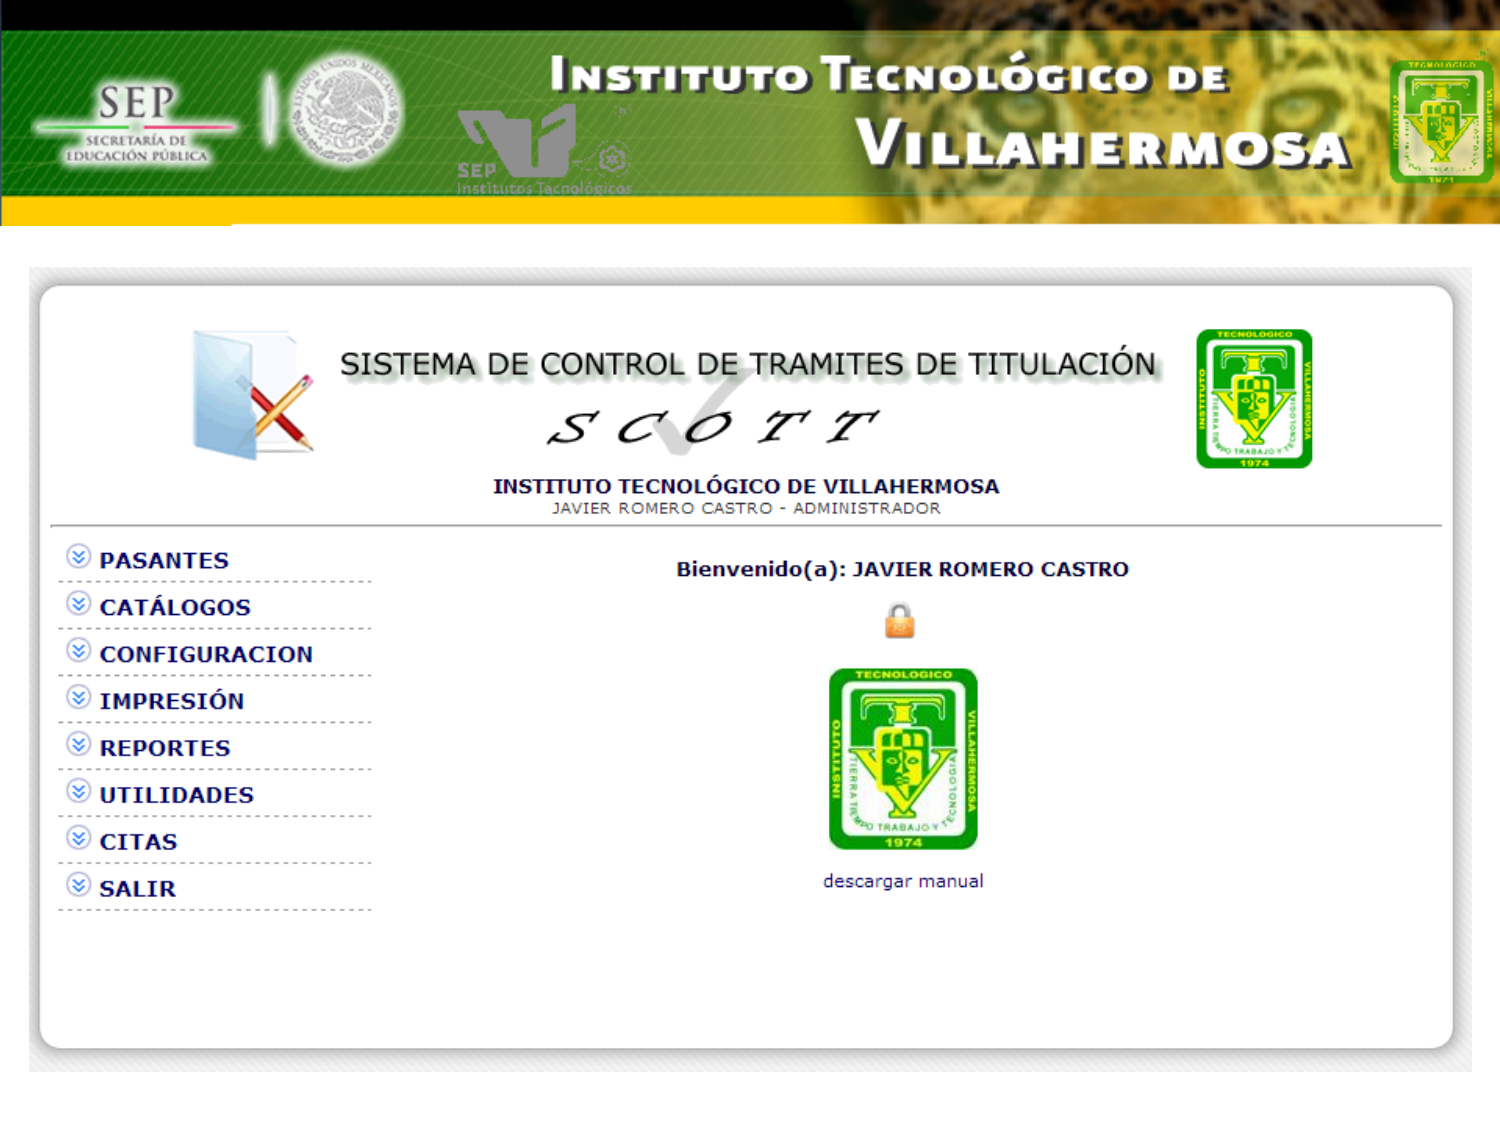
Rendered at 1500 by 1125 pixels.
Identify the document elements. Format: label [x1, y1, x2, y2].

picture [29, 266, 1472, 1072]
picture [0, 0, 1500, 226]
